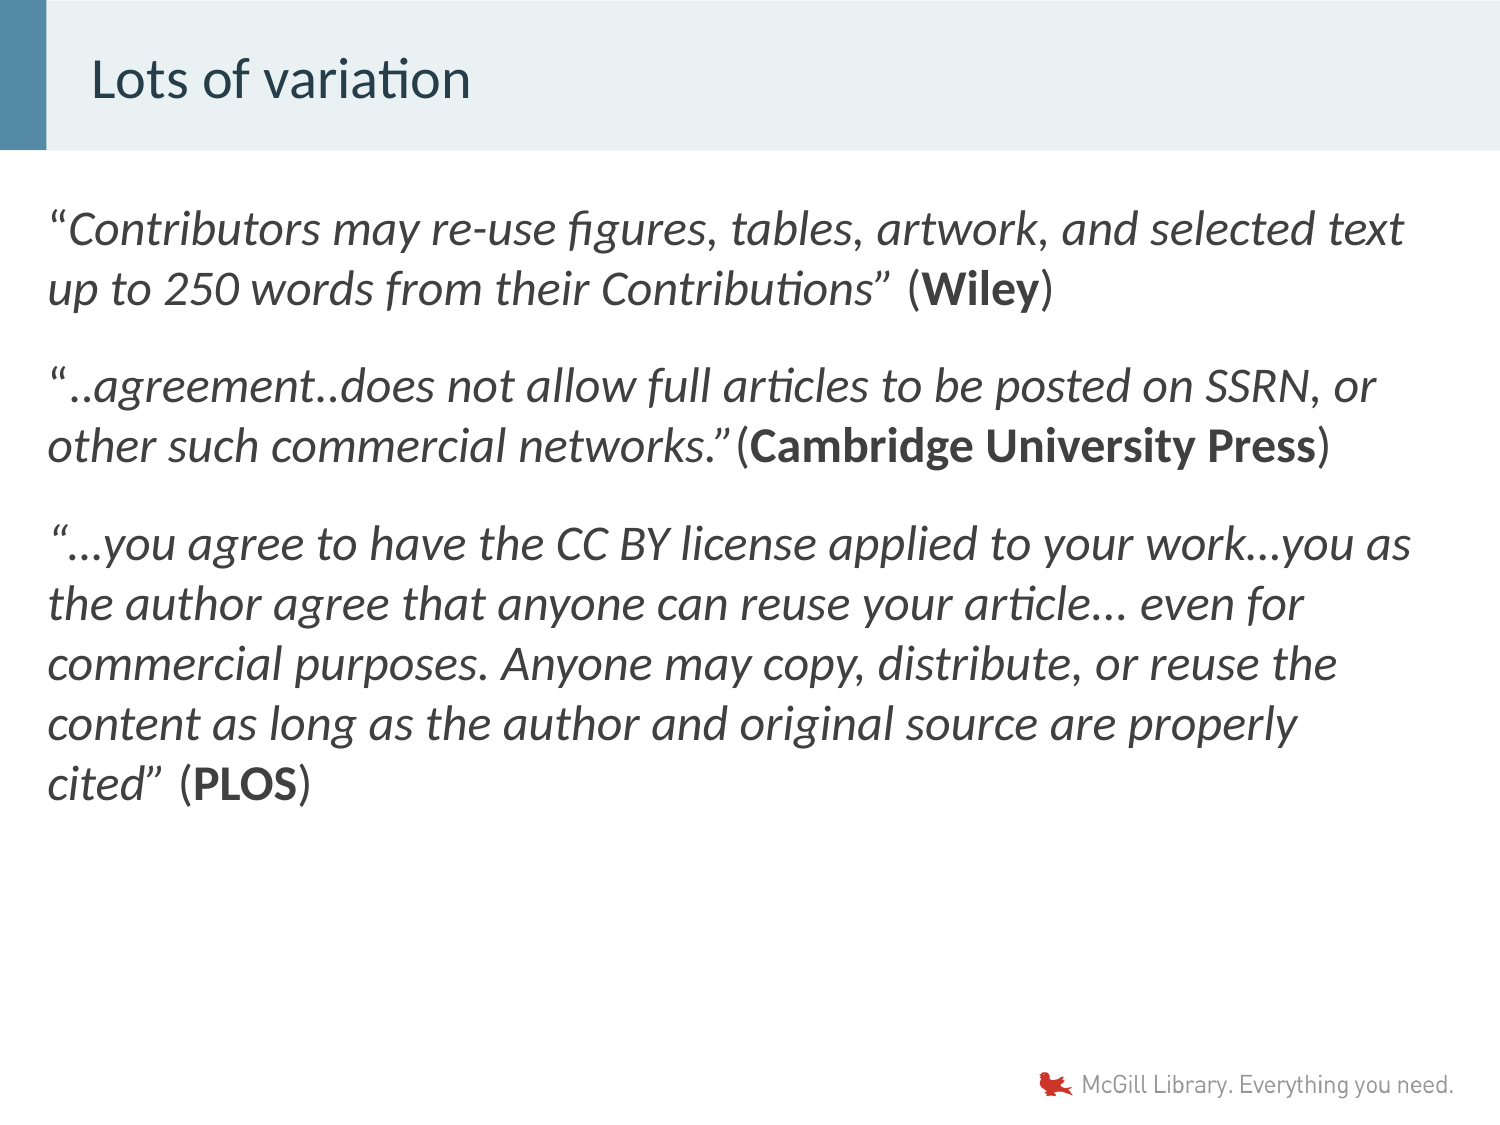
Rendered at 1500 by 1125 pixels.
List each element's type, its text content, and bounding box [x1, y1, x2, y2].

title Lots of variation [46, 0, 1500, 150]
picture [1076, 1070, 1458, 1102]
picture [1037, 1070, 1075, 1098]
list “Contributors may re-use figures, tables, artwork, and selected text up to 250 words from their Contributions” (Wiley) “..agreement..does not allow full articles to be posted on SSRN, or other such commercial networks.”(Cambridge University Press) “…you agree to have the CC BY license applied to your work…you as the author agree that anyone can reuse your article... even for commercial purposes. Anyone may copy, distribute, or reuse the content as long as the author and original source are properly cited” (PLOS) [2, 149, 1458, 1021]
